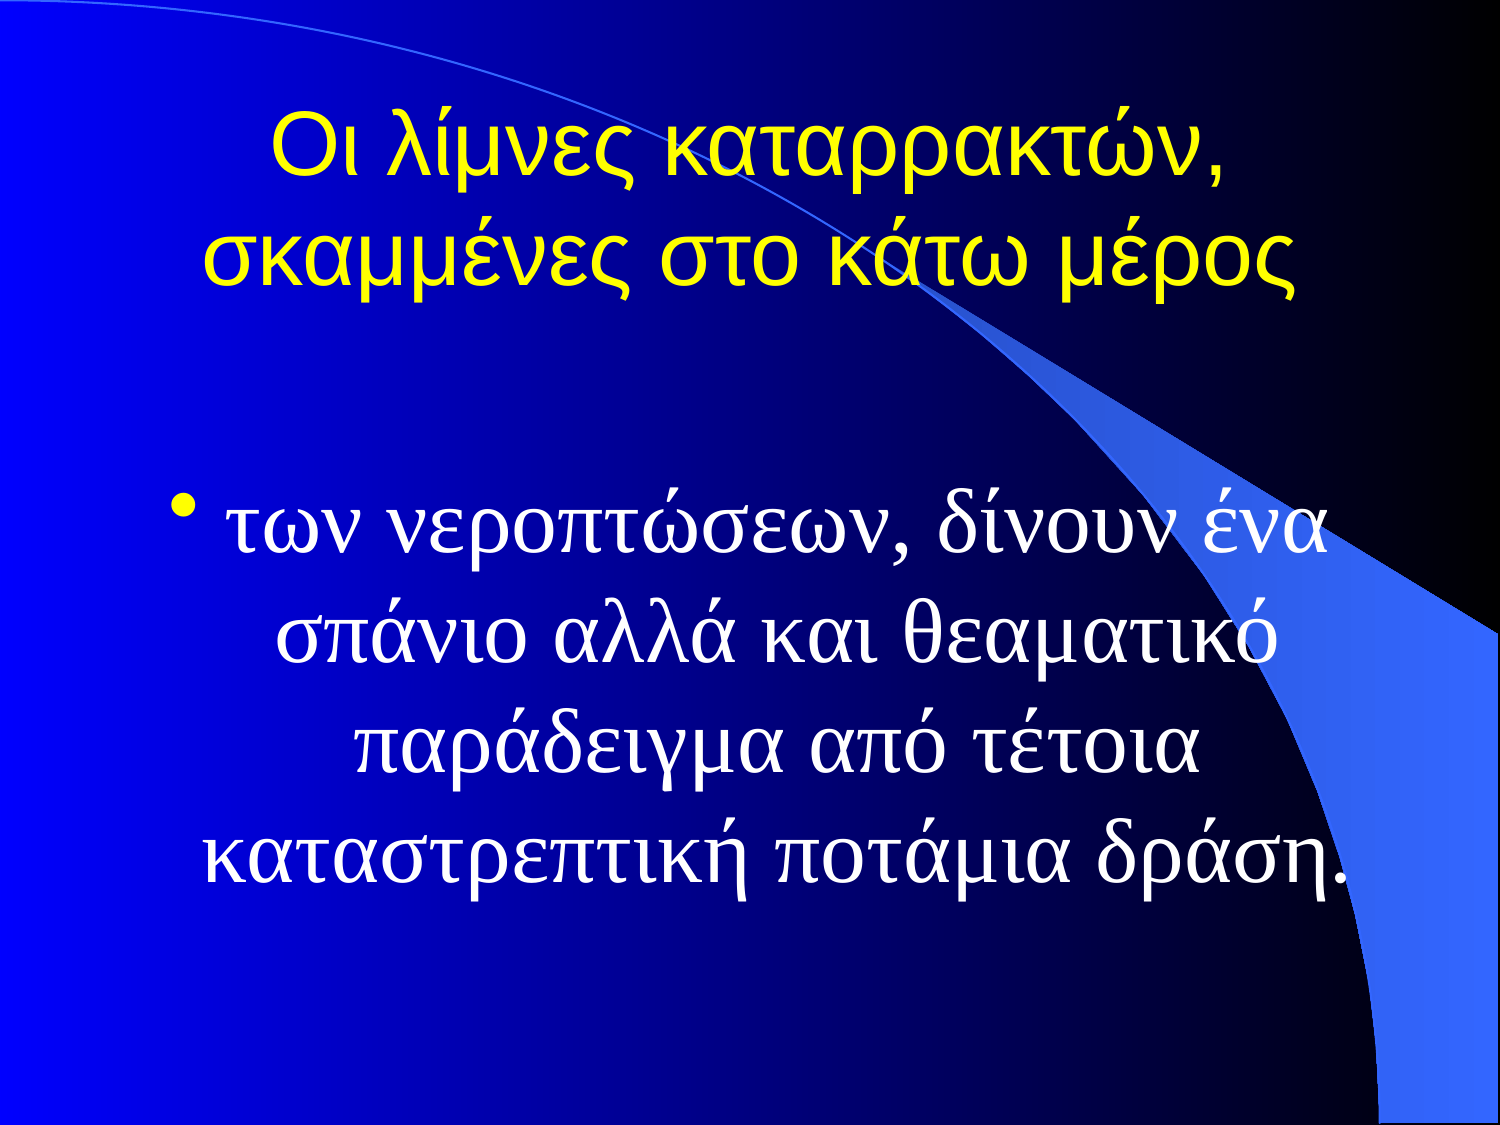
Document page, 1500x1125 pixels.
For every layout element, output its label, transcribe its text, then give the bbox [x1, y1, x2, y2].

list των νεροπτώσεων, δίνουν ένα σπάνιο αλλά και θεαματικό παράδειγμα από τέτοια καταστρεπτική ποτάμια δράση. [112, 324, 1388, 1000]
title Οι λίμνες καταρρακτών, σκαμμένες στο κάτω μέρος [112, 99, 1388, 288]
